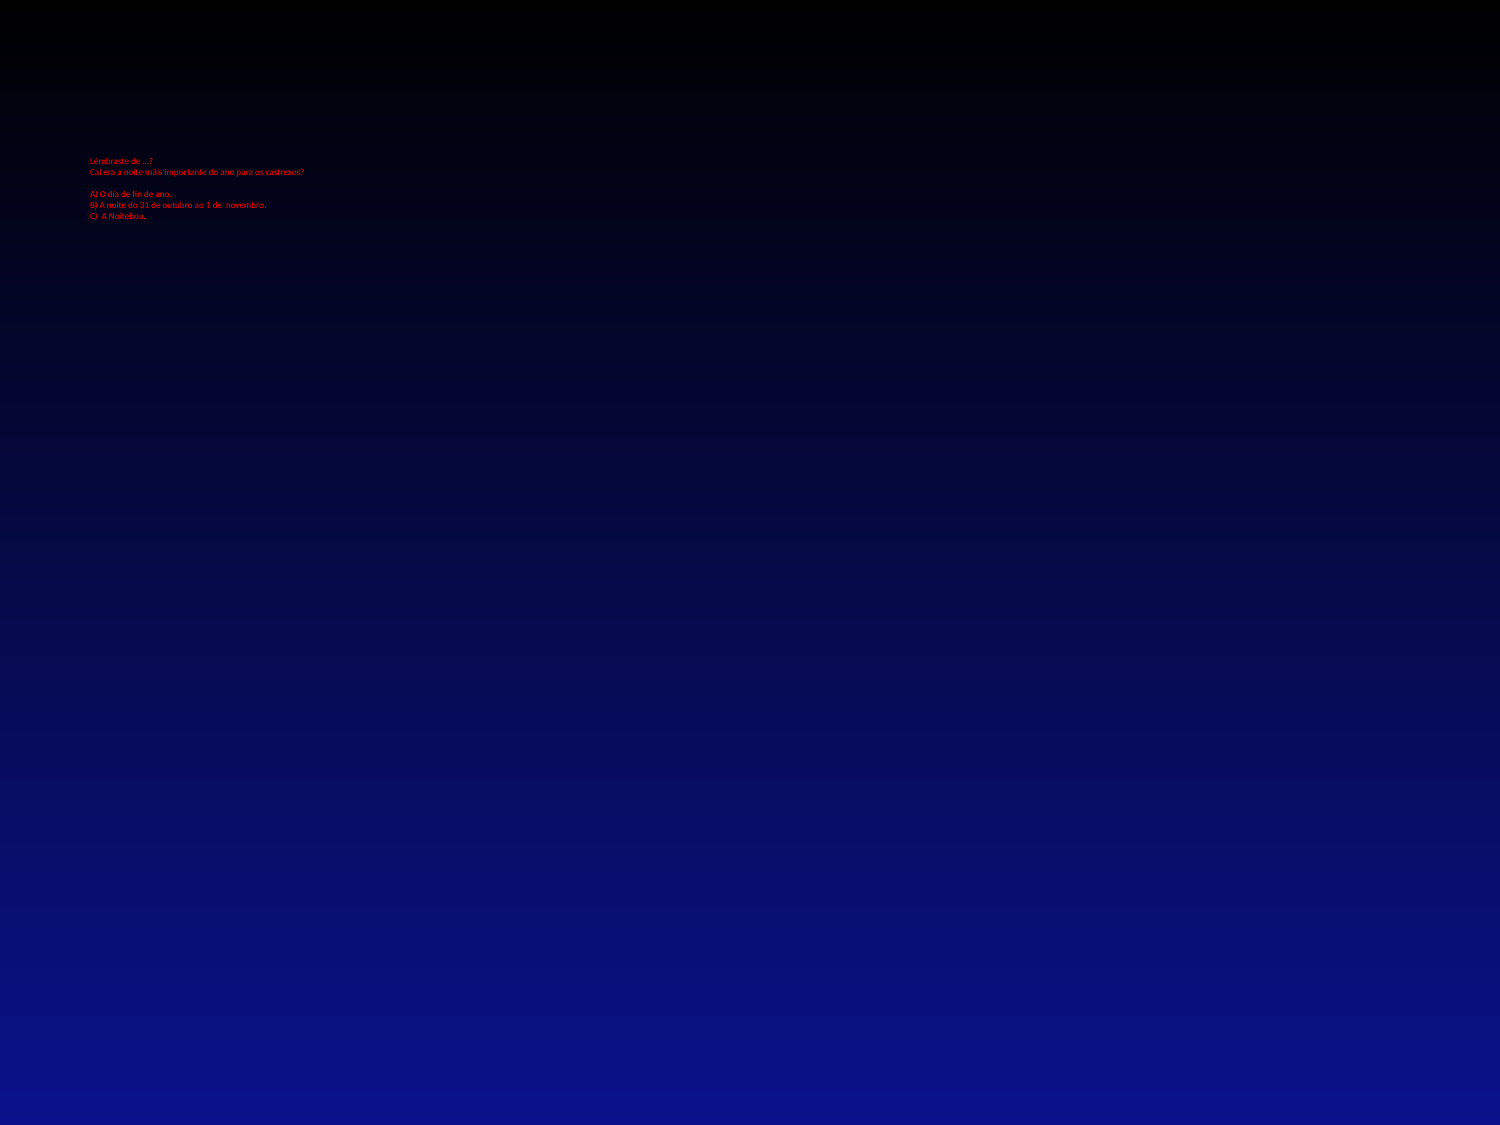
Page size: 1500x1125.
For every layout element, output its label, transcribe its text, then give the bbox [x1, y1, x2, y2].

title Lémbraste de …? Cal era a noite máis importante do ano para os castrexos? A) O día de fin de ano. B) A noite do 31 de outubro ao 1 de novembro. C) A Noiteboa. [75, 45, 1425, 233]
